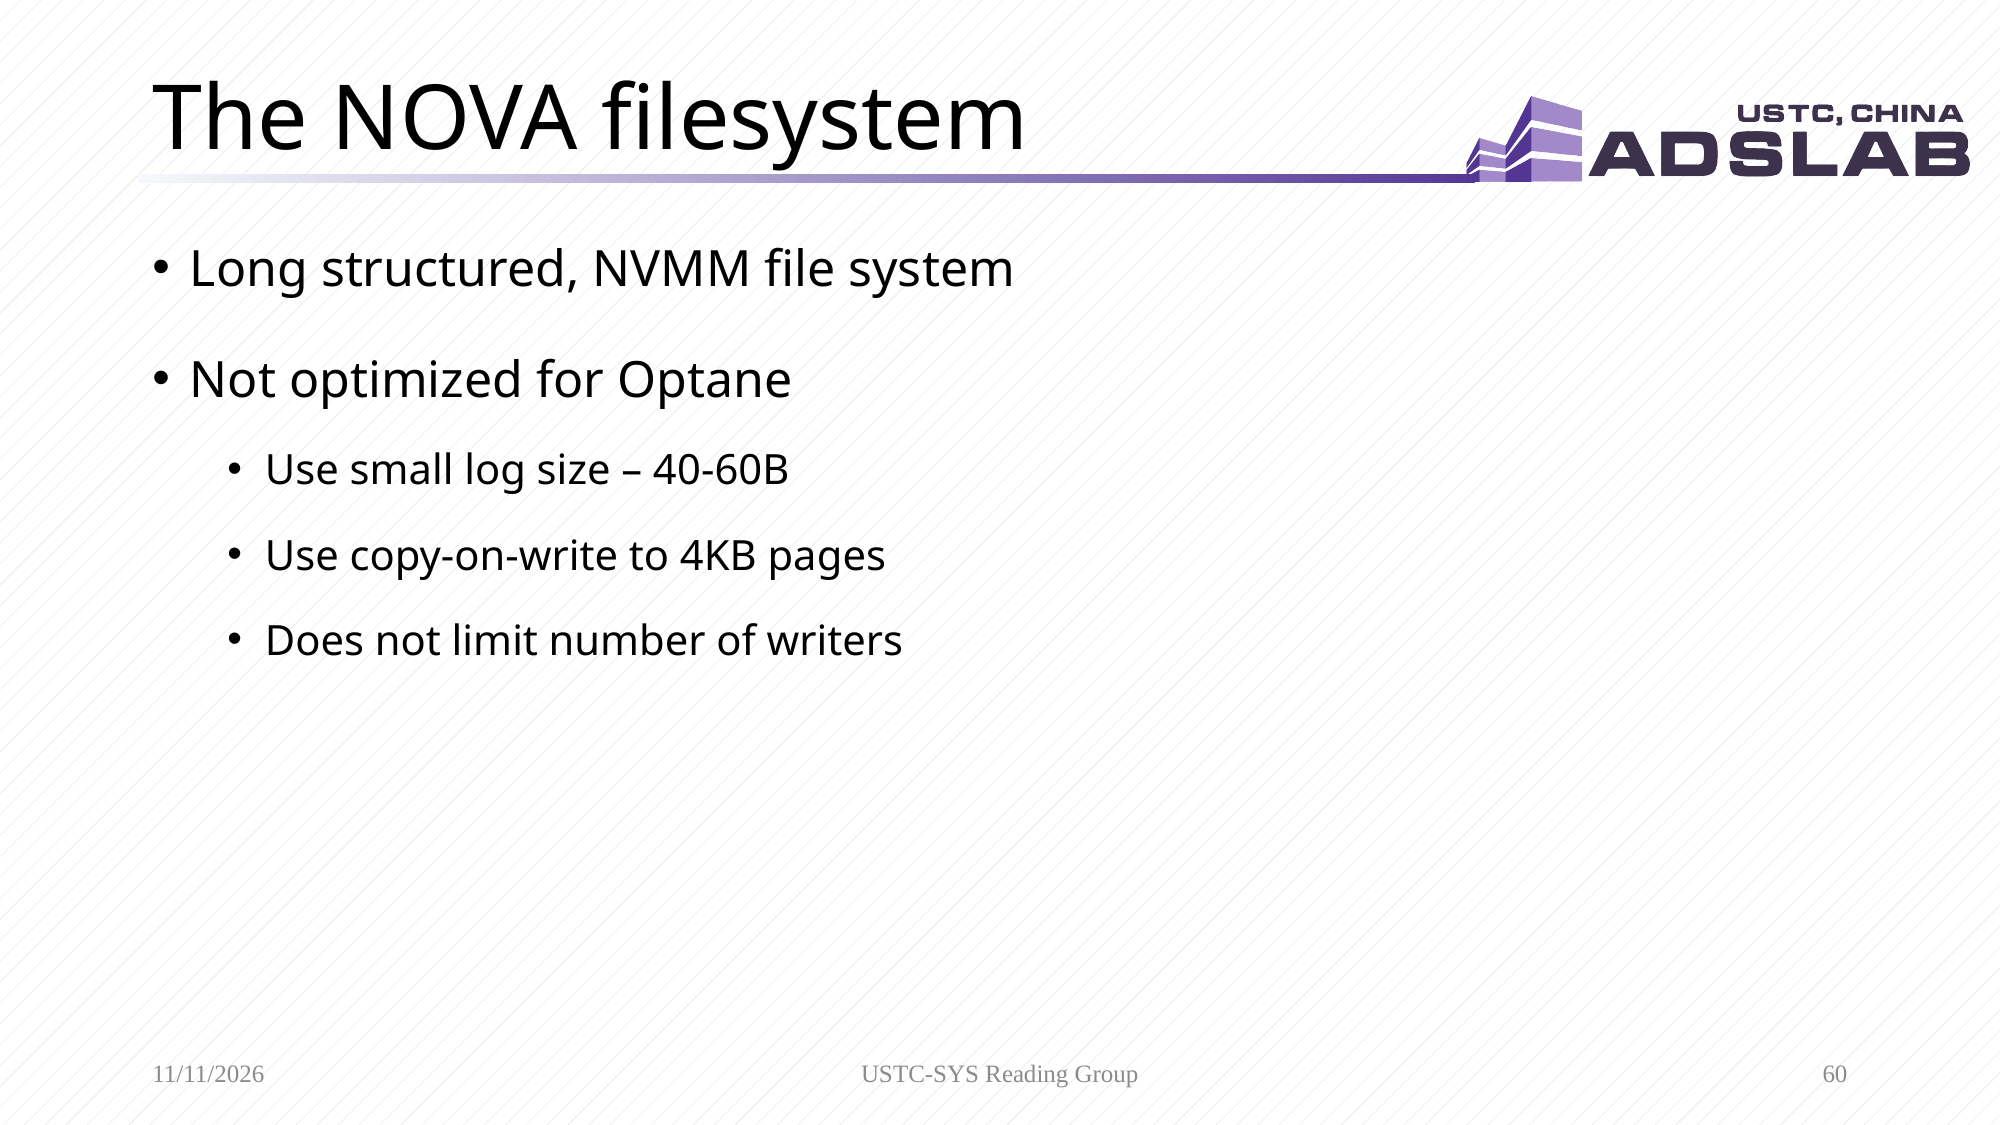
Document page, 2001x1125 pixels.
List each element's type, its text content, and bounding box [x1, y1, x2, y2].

footer USTC-SYS Reading Group [662, 1042, 1338, 1103]
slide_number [137, 1042, 588, 1103]
picture [1470, 93, 1976, 183]
list Long structured, NVMM file system Not optimized for Optane Use small log size – 40-60B Use copy-on-write to 4KB pages Does not limit number of writers [137, 199, 1863, 1014]
title The NOVA ﬁlesystem [137, 63, 1863, 177]
